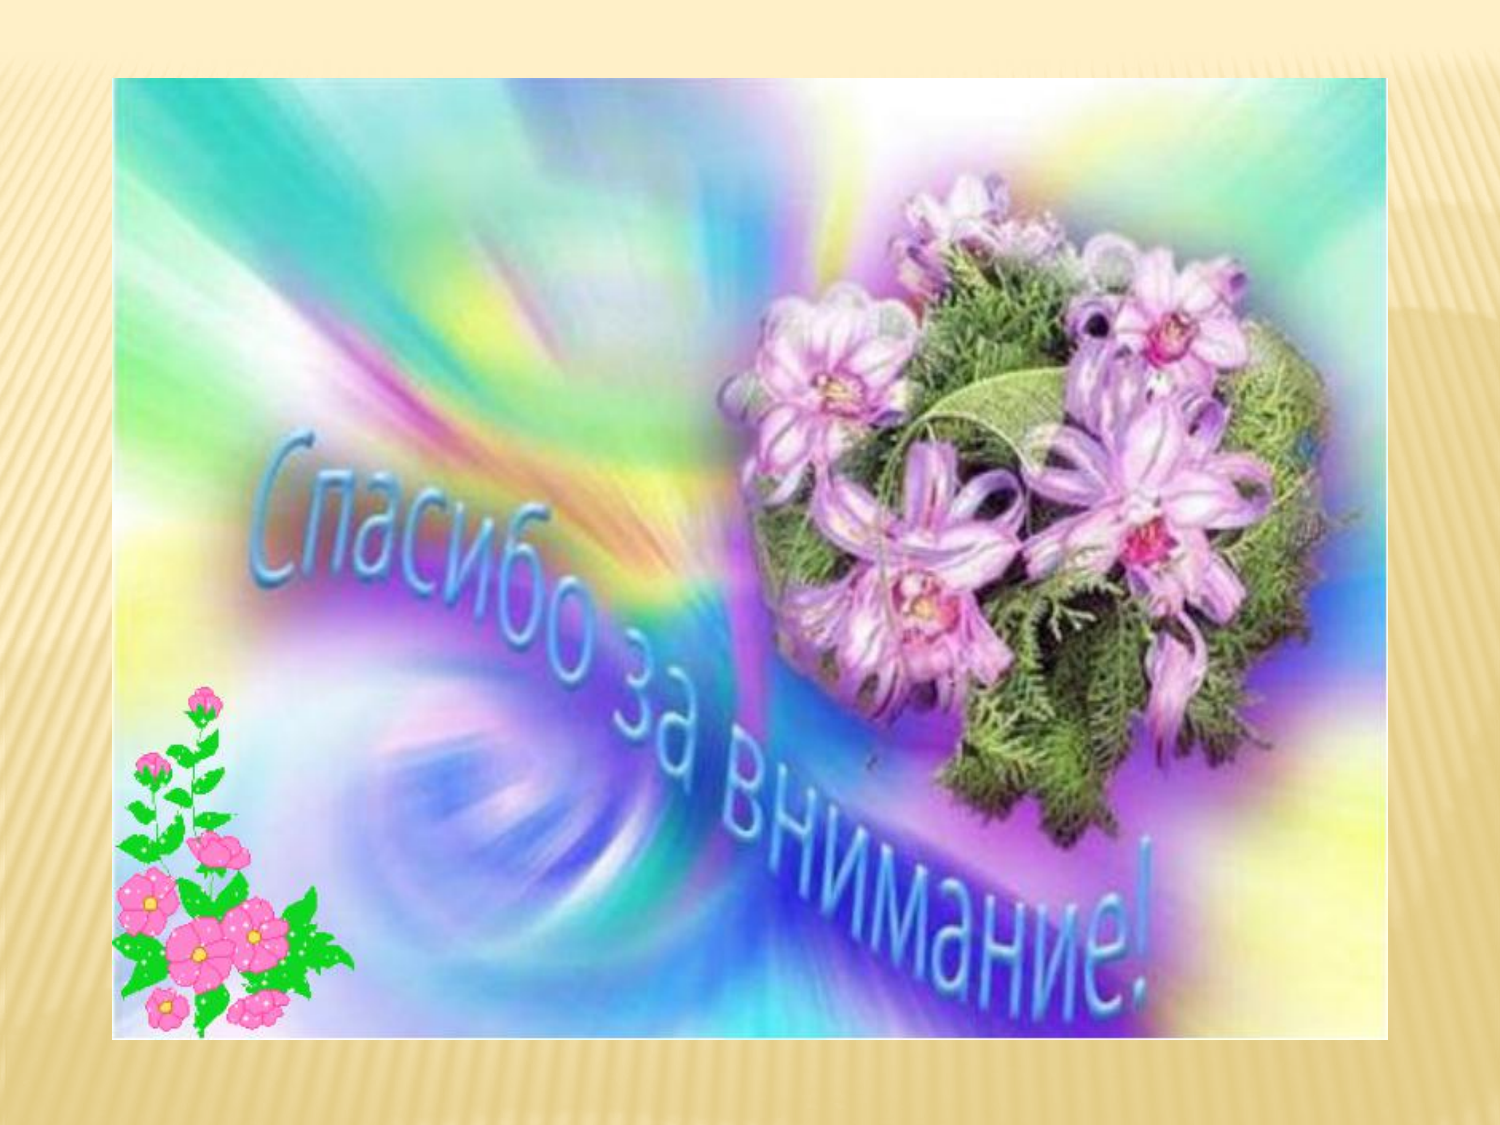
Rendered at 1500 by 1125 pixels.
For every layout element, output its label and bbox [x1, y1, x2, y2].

picture [111, 77, 1389, 1040]
